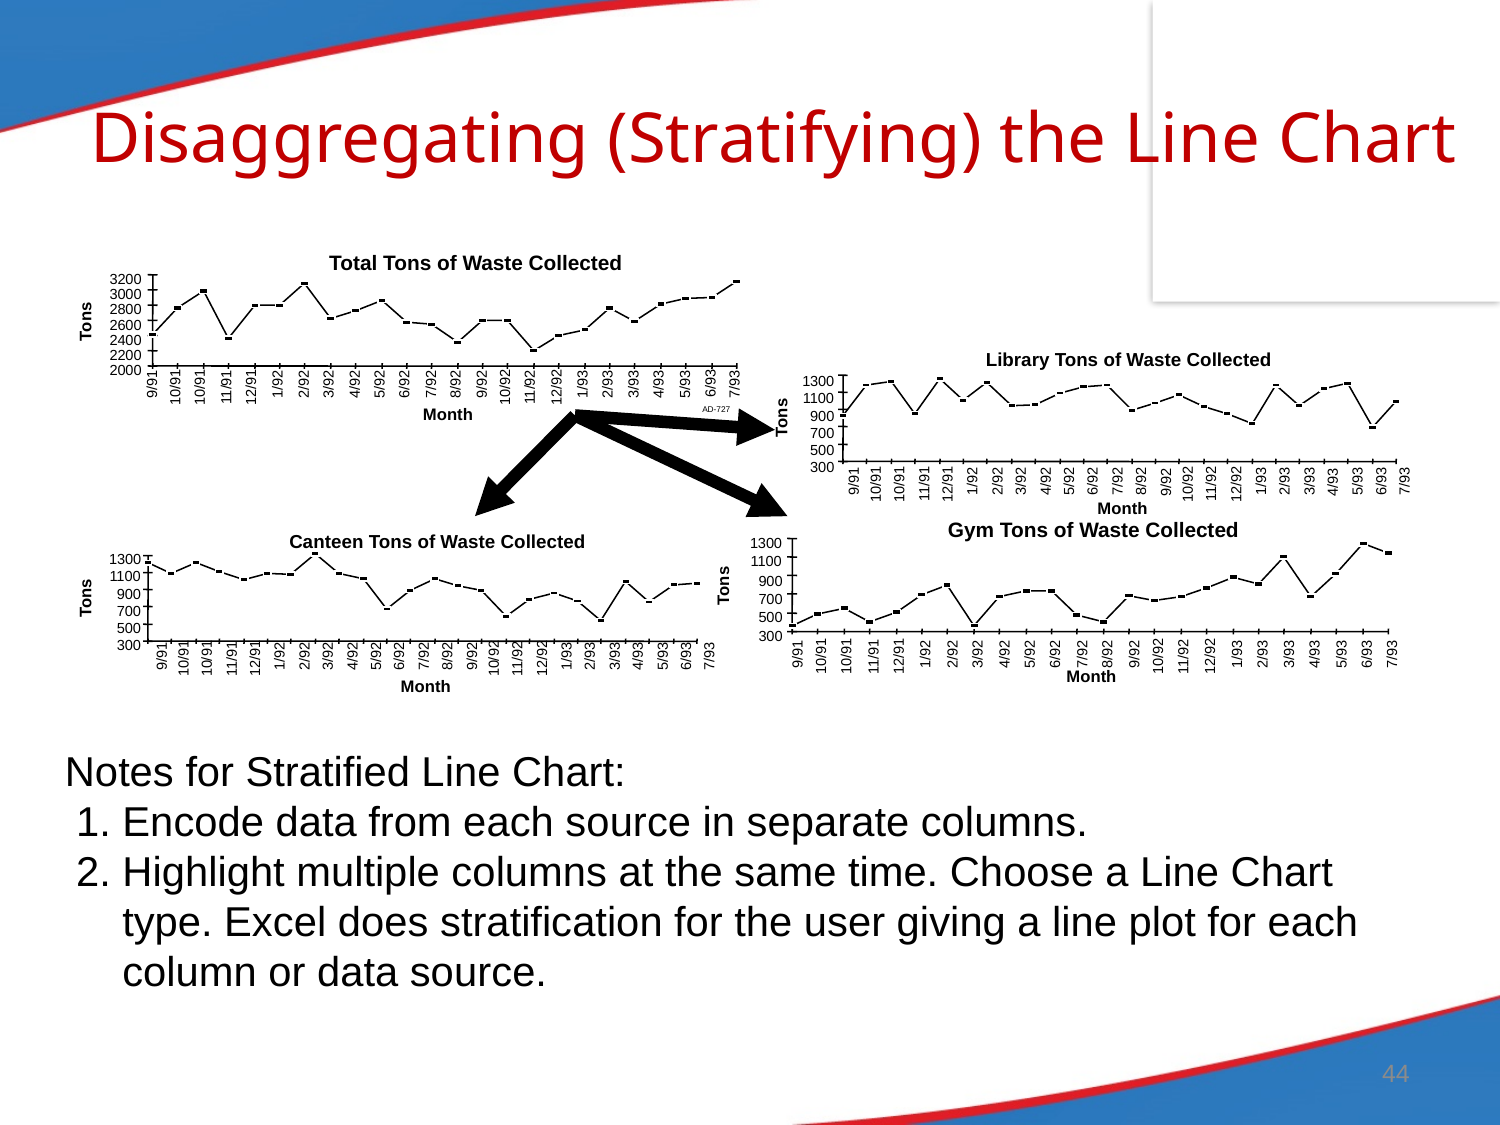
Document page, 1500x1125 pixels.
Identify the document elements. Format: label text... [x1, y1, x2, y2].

picture [0, 0, 1500, 1125]
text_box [74, 249, 1413, 688]
text_box Notes for Stratified Line Chart: 1. Encode data from each source in separate columns. 2. Highlight multiple columns at the same time. Choose a Line Chart type. Excel does stratification for the user giving a line plot for each column or data source. [49, 737, 1413, 1003]
title Disaggregating (Stratifying) the Line Chart [75, 45, 1500, 225]
slide_number 44 [1074, 1042, 1425, 1103]
